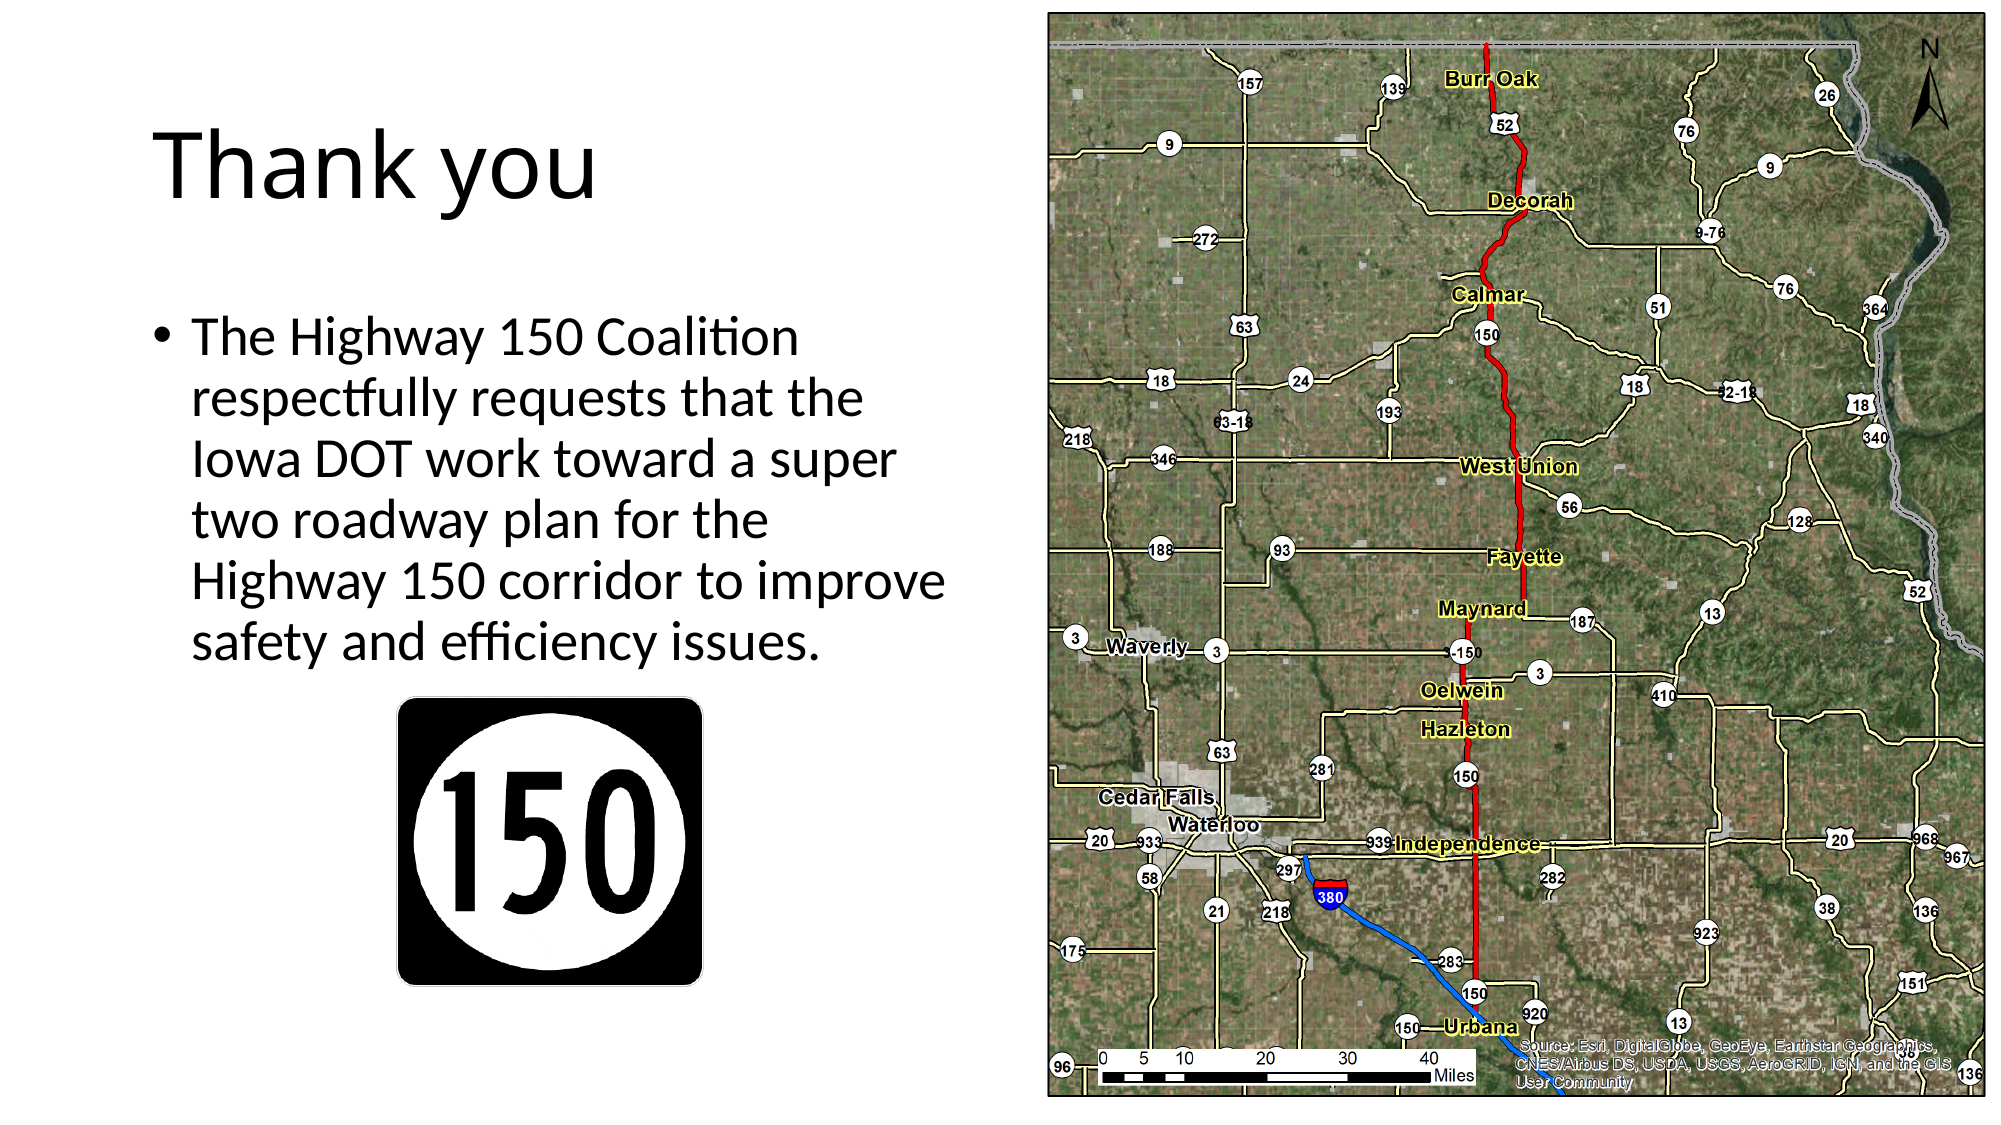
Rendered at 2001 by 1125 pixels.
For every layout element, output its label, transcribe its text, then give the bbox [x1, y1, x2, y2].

picture [395, 696, 704, 988]
list The Highway 150 Coalition respectfully requests that the Iowa DOT work toward a super two roadway plan for the Highway 150 corridor to improve safety and efficiency issues. [137, 299, 962, 697]
picture [962, 0, 2000, 1112]
title Thank you [137, 59, 962, 278]
